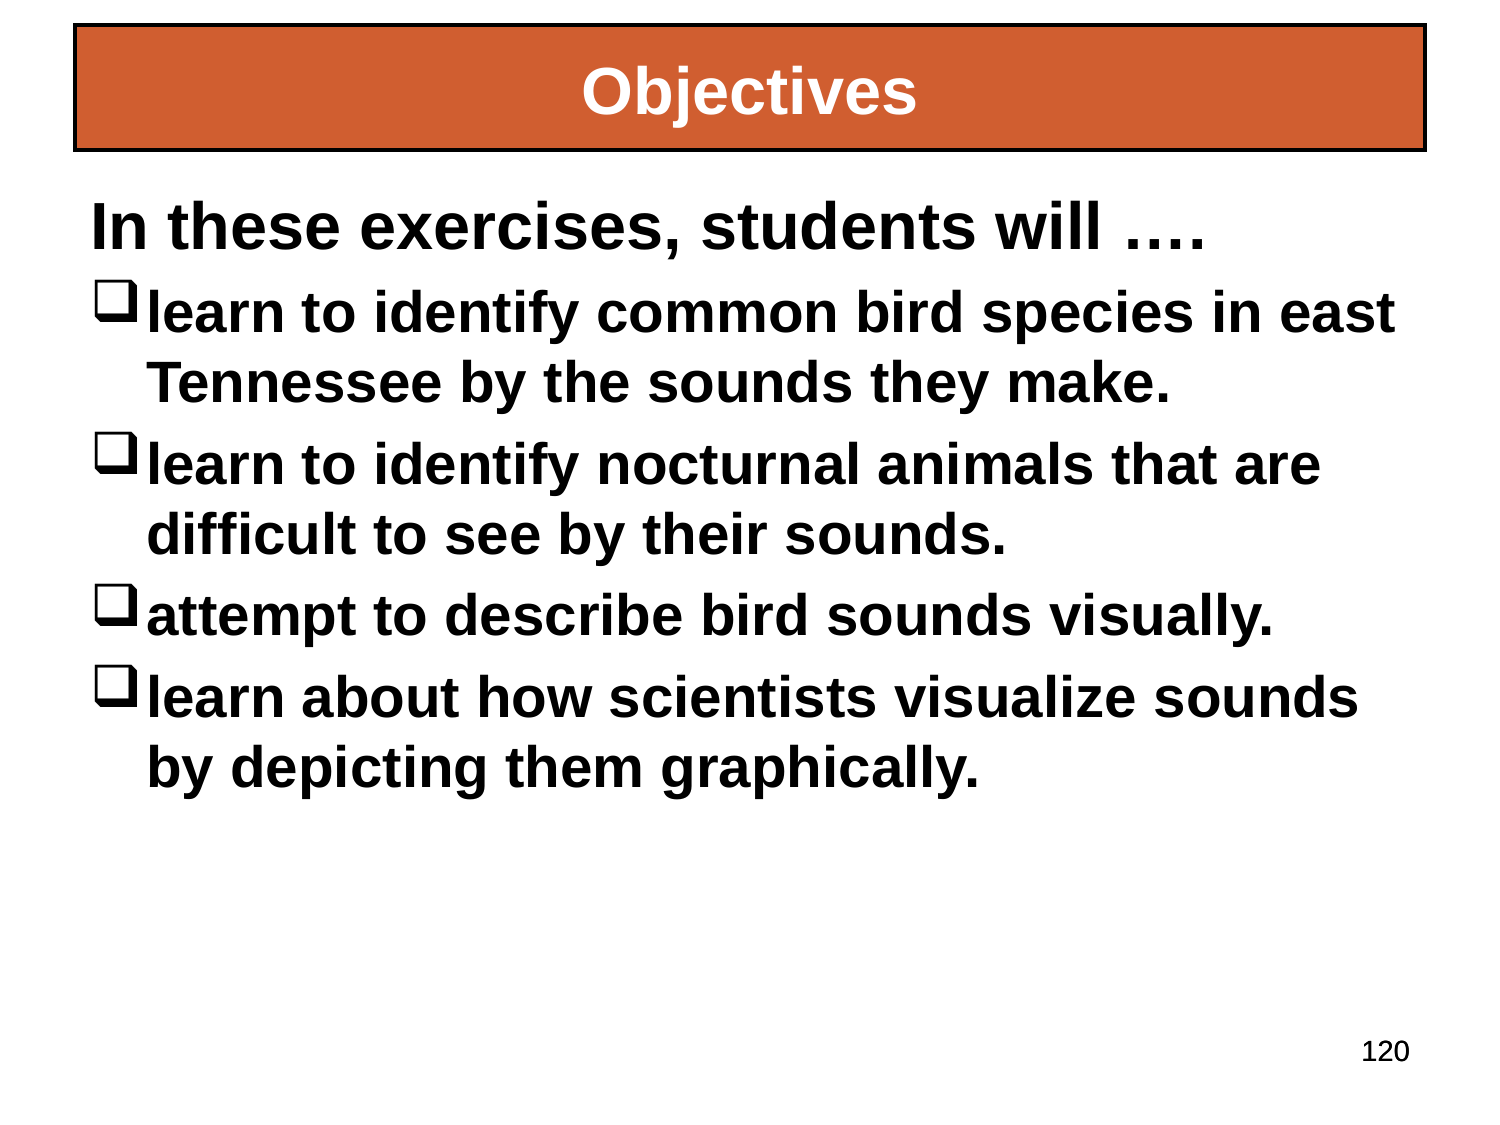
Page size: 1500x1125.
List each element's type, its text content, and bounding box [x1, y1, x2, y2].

text_box 120 [1074, 1024, 1425, 1103]
list In these exercises, students will …. learn to identify common bird species in east Tennessee by the sounds they make. learn to identify nocturnal animals that are difficult to see by their sounds. attempt to describe bird sounds visually. learn about how scientists visualize sounds by depicting them graphically. [75, 174, 1425, 918]
title Objectives [75, 24, 1425, 150]
